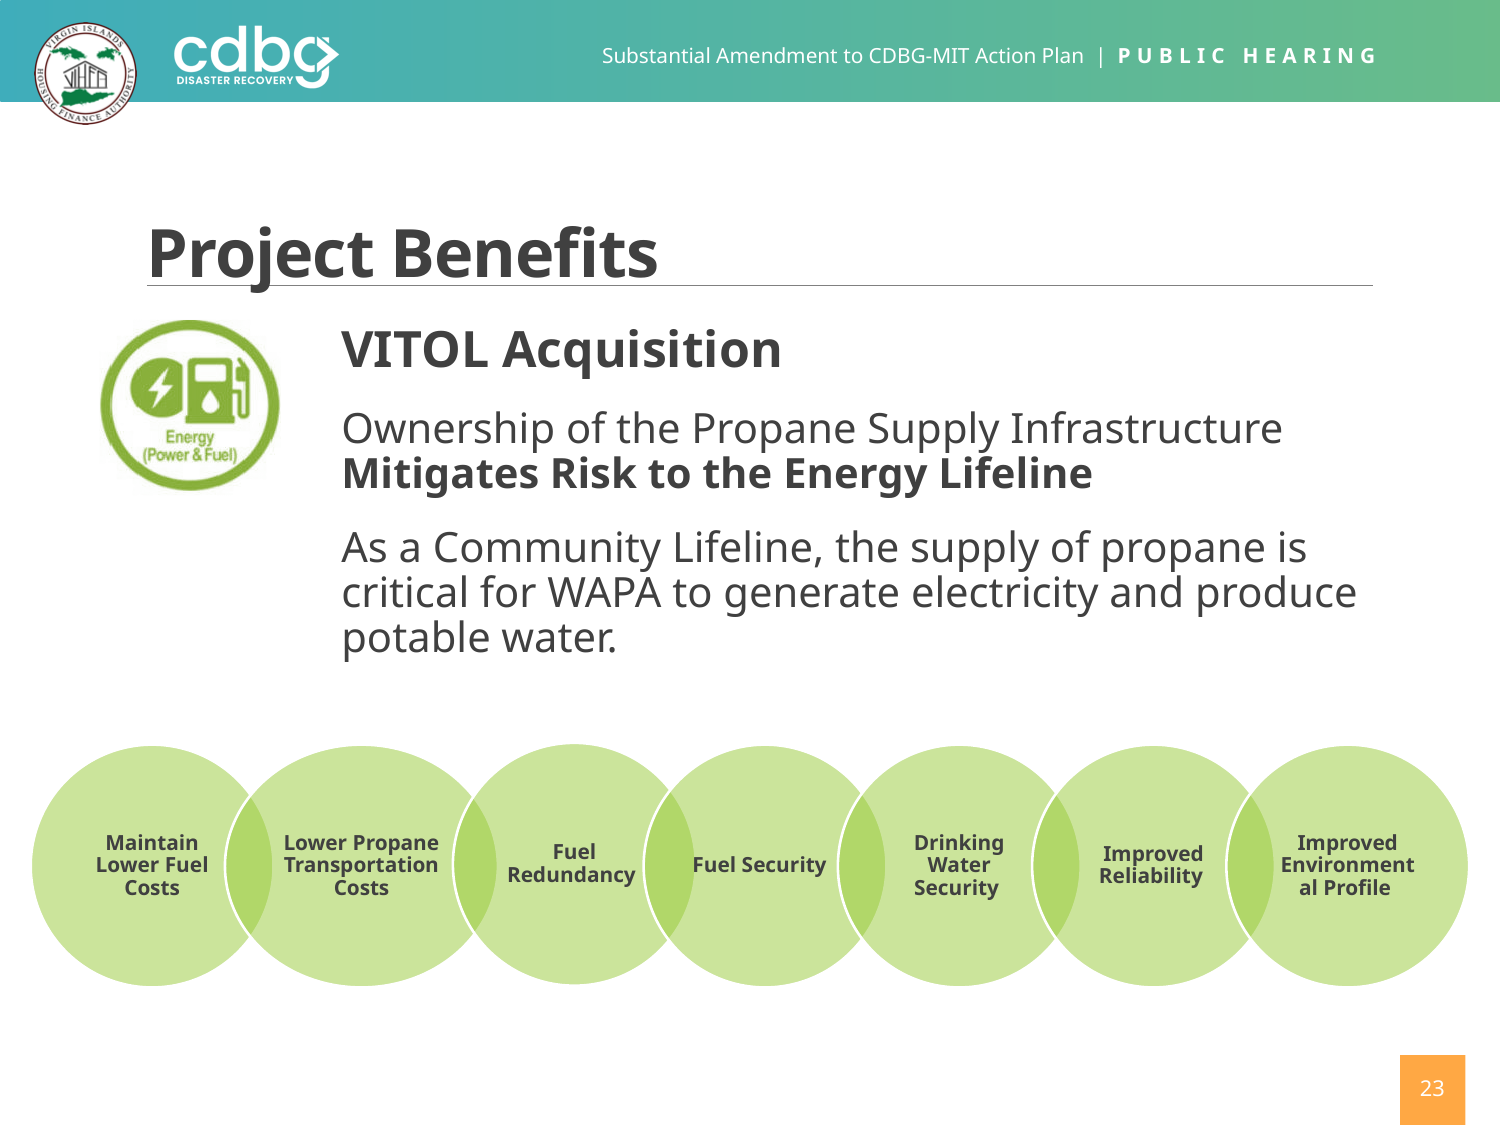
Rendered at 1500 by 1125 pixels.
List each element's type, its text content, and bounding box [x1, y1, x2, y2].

list VITOL Acquisition Ownership of the Propane Supply Infrastructure Mitigates Risk to the Energy Lifeline As a Community Lifeline, the supply of propane is critical for WAPA to generate electricity and produce potable water. [326, 316, 1369, 417]
picture [34, 22, 137, 125]
picture [99, 304, 282, 419]
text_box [29, 419, 1471, 1125]
picture [162, 11, 350, 100]
title Project Benefits [131, 185, 1369, 299]
